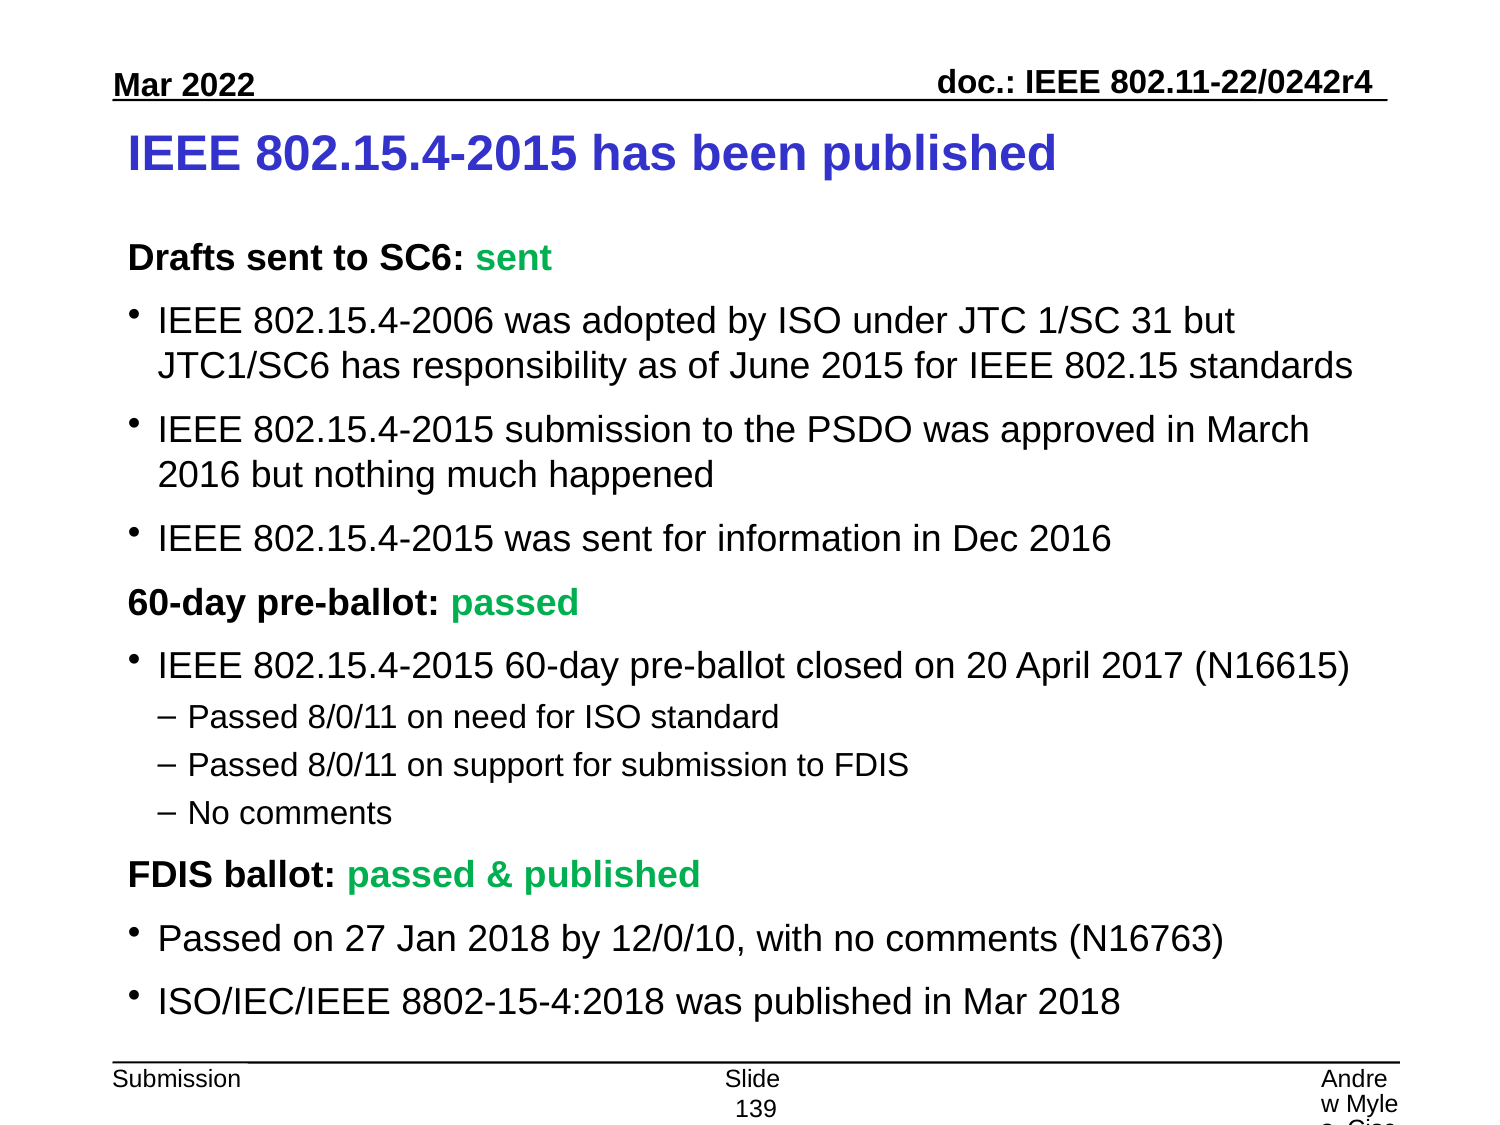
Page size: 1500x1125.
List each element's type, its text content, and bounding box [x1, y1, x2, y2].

footer Andrew Myles, Cisco [1320, 1061, 1402, 1093]
list Drafts sent to SC6: sent IEEE 802.15.4-2006 was adopted by ISO under JTC 1/SC 31 but JTC1/SC6 has responsibility as of June 2015 for IEEE 802.15 standards IEEE 802.15.4-2015 submission to the PSDO was approved in March 2016 but nothing much happened IEEE 802.15.4-2015 was sent for information in Dec 2016 60-day pre-ballot: passed IEEE 802.15.4-2015 60-day pre-ballot closed on 20 April 2017 (N16615) Passed 8/0/11 on need for ISO standard Passed 8/0/11 on support for submission to FDIS No comments FDIS ballot: passed & published Passed on 27 Jan 2018 by 12/0/10, with no comments (N16763) ISO/IEC/IEEE 8802-15-4:2018 was published in Mar 2018 [112, 224, 1388, 900]
slide_number Slide 139 [709, 1061, 803, 1093]
title IEEE 802.15.4-2015 has been published [112, 112, 1388, 224]
